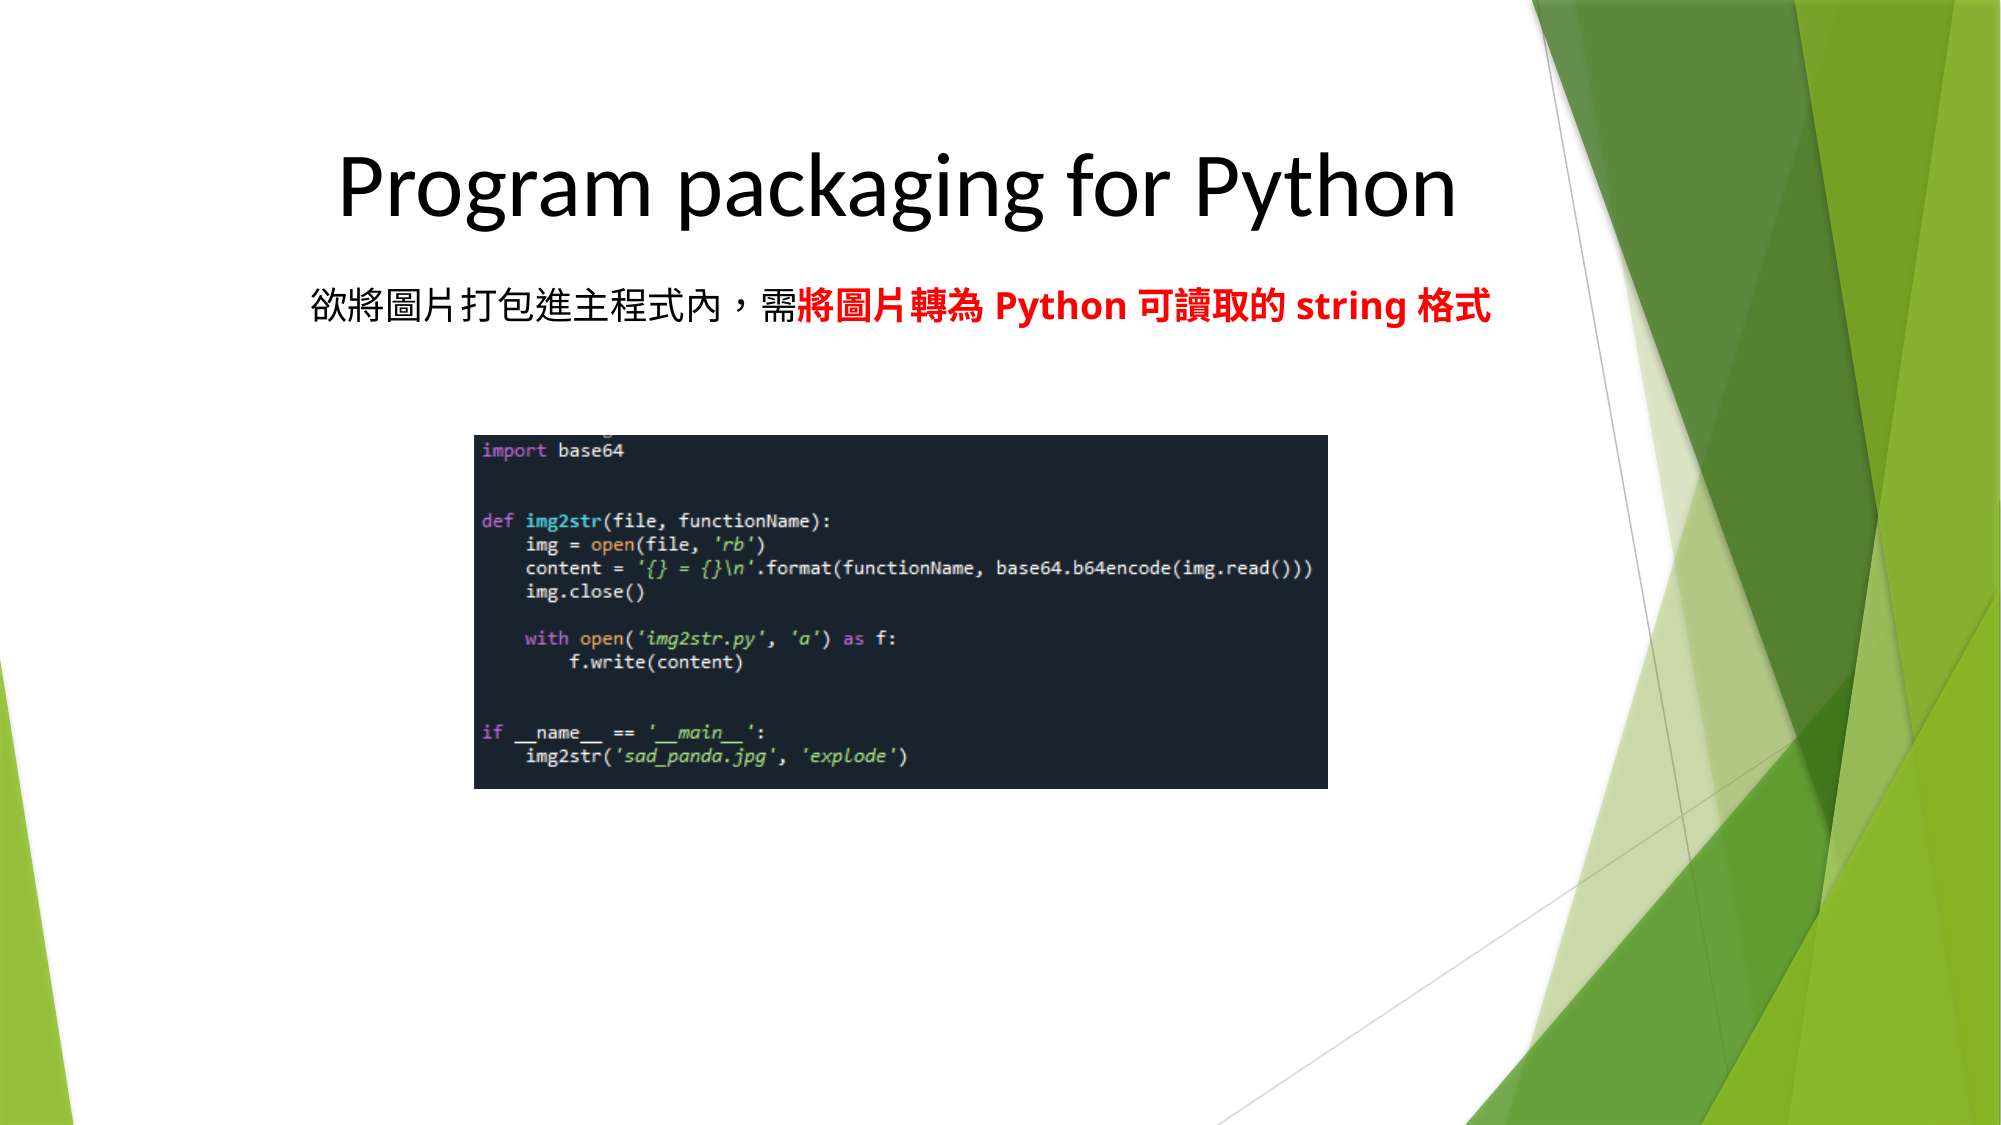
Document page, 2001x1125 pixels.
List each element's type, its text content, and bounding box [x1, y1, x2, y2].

text_box Program packaging for Python [323, 117, 1480, 243]
text_box 欲將圖片打包進主程式內，需將圖片轉為Python可讀取的string格式 [295, 274, 1507, 335]
picture [474, 434, 1329, 789]
